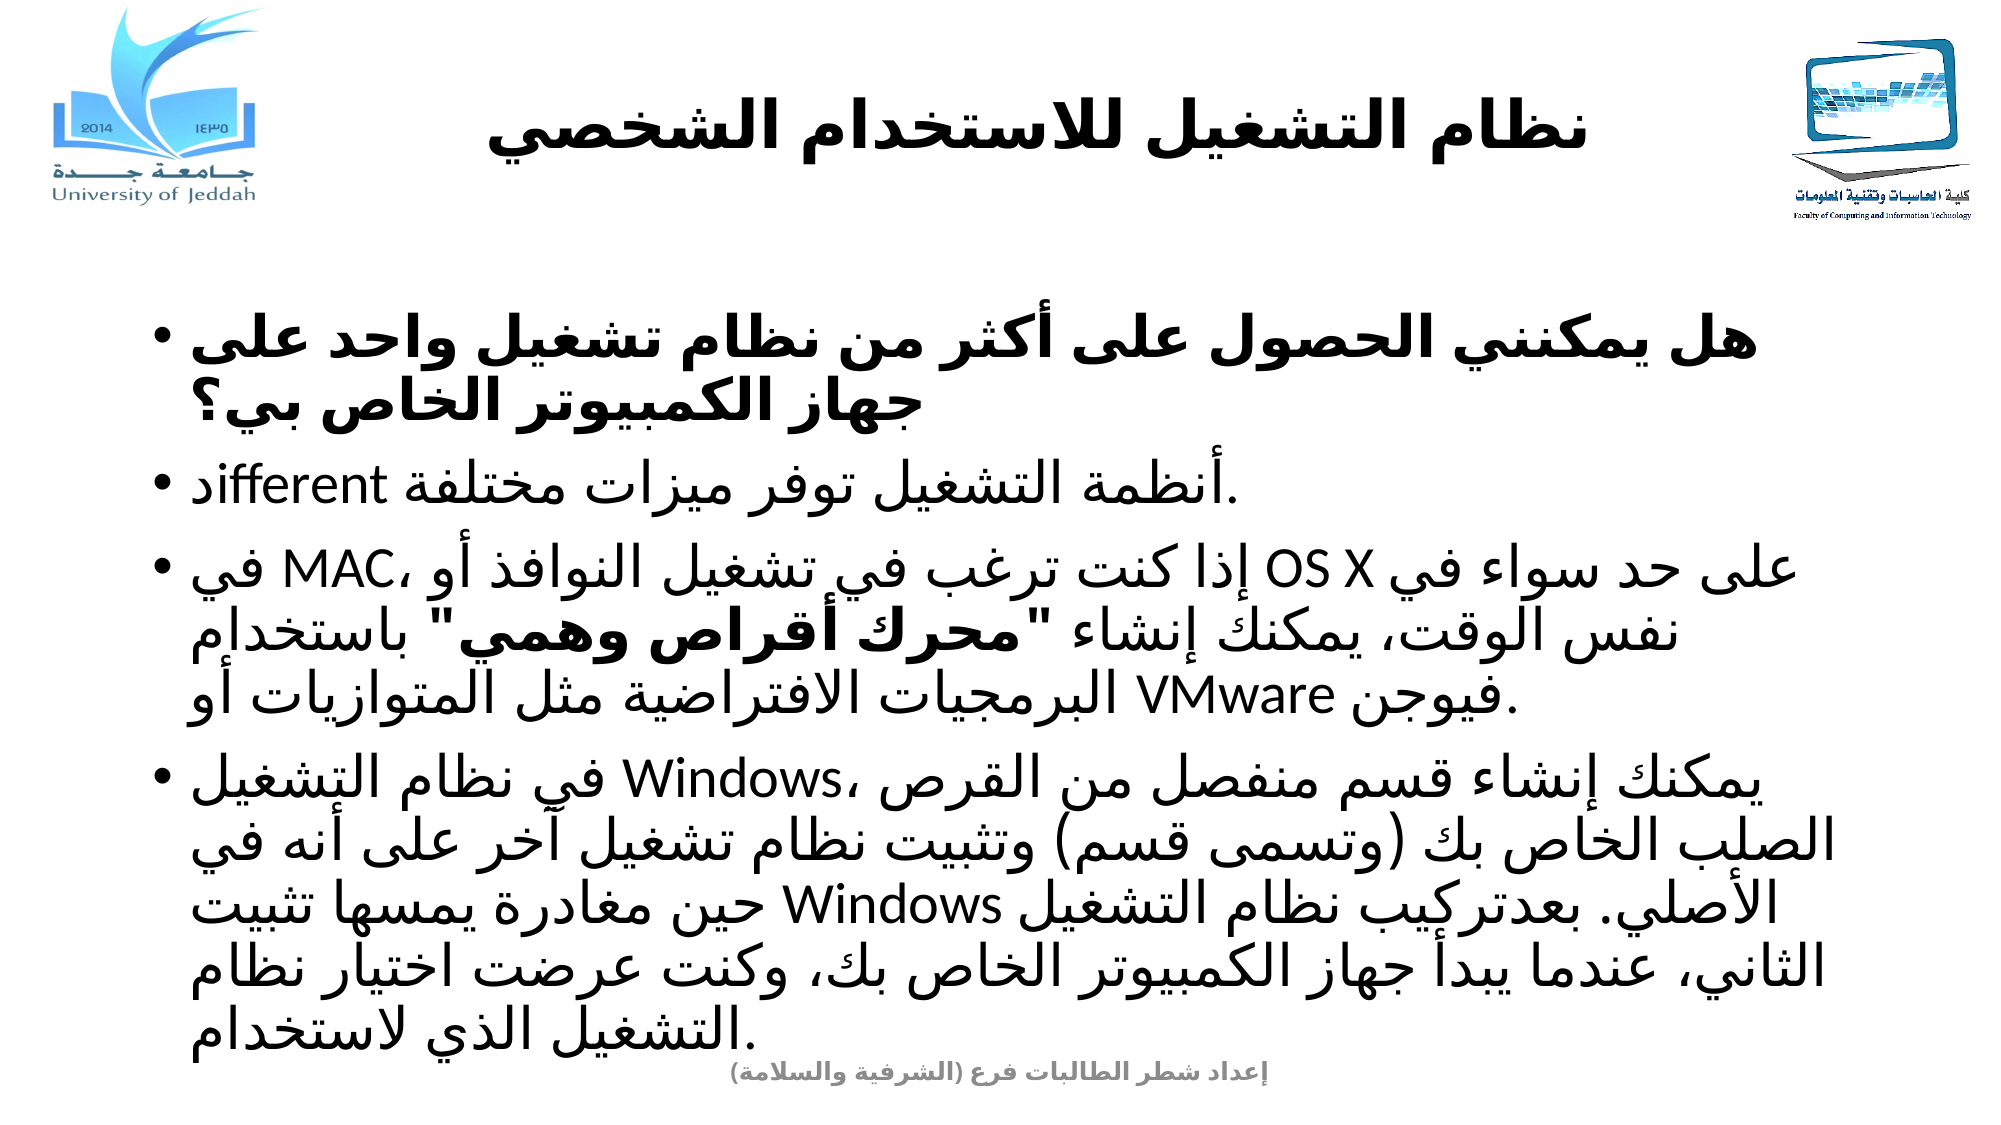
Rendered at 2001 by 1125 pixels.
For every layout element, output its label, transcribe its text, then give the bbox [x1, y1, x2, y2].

footer إعداد شطر الطالبات فرع (الشرفية والسلامة) [662, 1042, 1338, 1103]
list هل يمكنني الحصول على أكثر من نظام تشغيل واحد على جهاز الكمبيوتر الخاص بي؟ دifferent أنظمة التشغيل توفر ميزات مختلفة. في MAC، إذا كنت ترغب في تشغيل النوافذ أو OS X على حد سواء في نفس الوقت، يمكنك إنشاء "محرك أقراص وهمي" باستخدام البرمجيات الافتراضية مثل المتوازيات أو VMware فيوجن. في نظام التشغيل Windows، يمكنك إنشاء قسم منفصل من القرص الصلب الخاص بك (وتسمى قسم) وتثبيت نظام تشغيل آخر على أنه في حين مغادرة يمسها تثبيت Windows الأصلي. بعدتركيب نظام التشغيل الثاني، عندما يبدأ جهاز الكمبيوتر الخاص بك، وكنت عرضت اختيار نظام التشغيل الذي لاستخدام. [137, 299, 1863, 1014]
text_box نظام التشغيل للاستخدام الشخصي [286, 32, 2000, 212]
picture [25, 2, 286, 212]
picture [1777, 33, 1978, 232]
